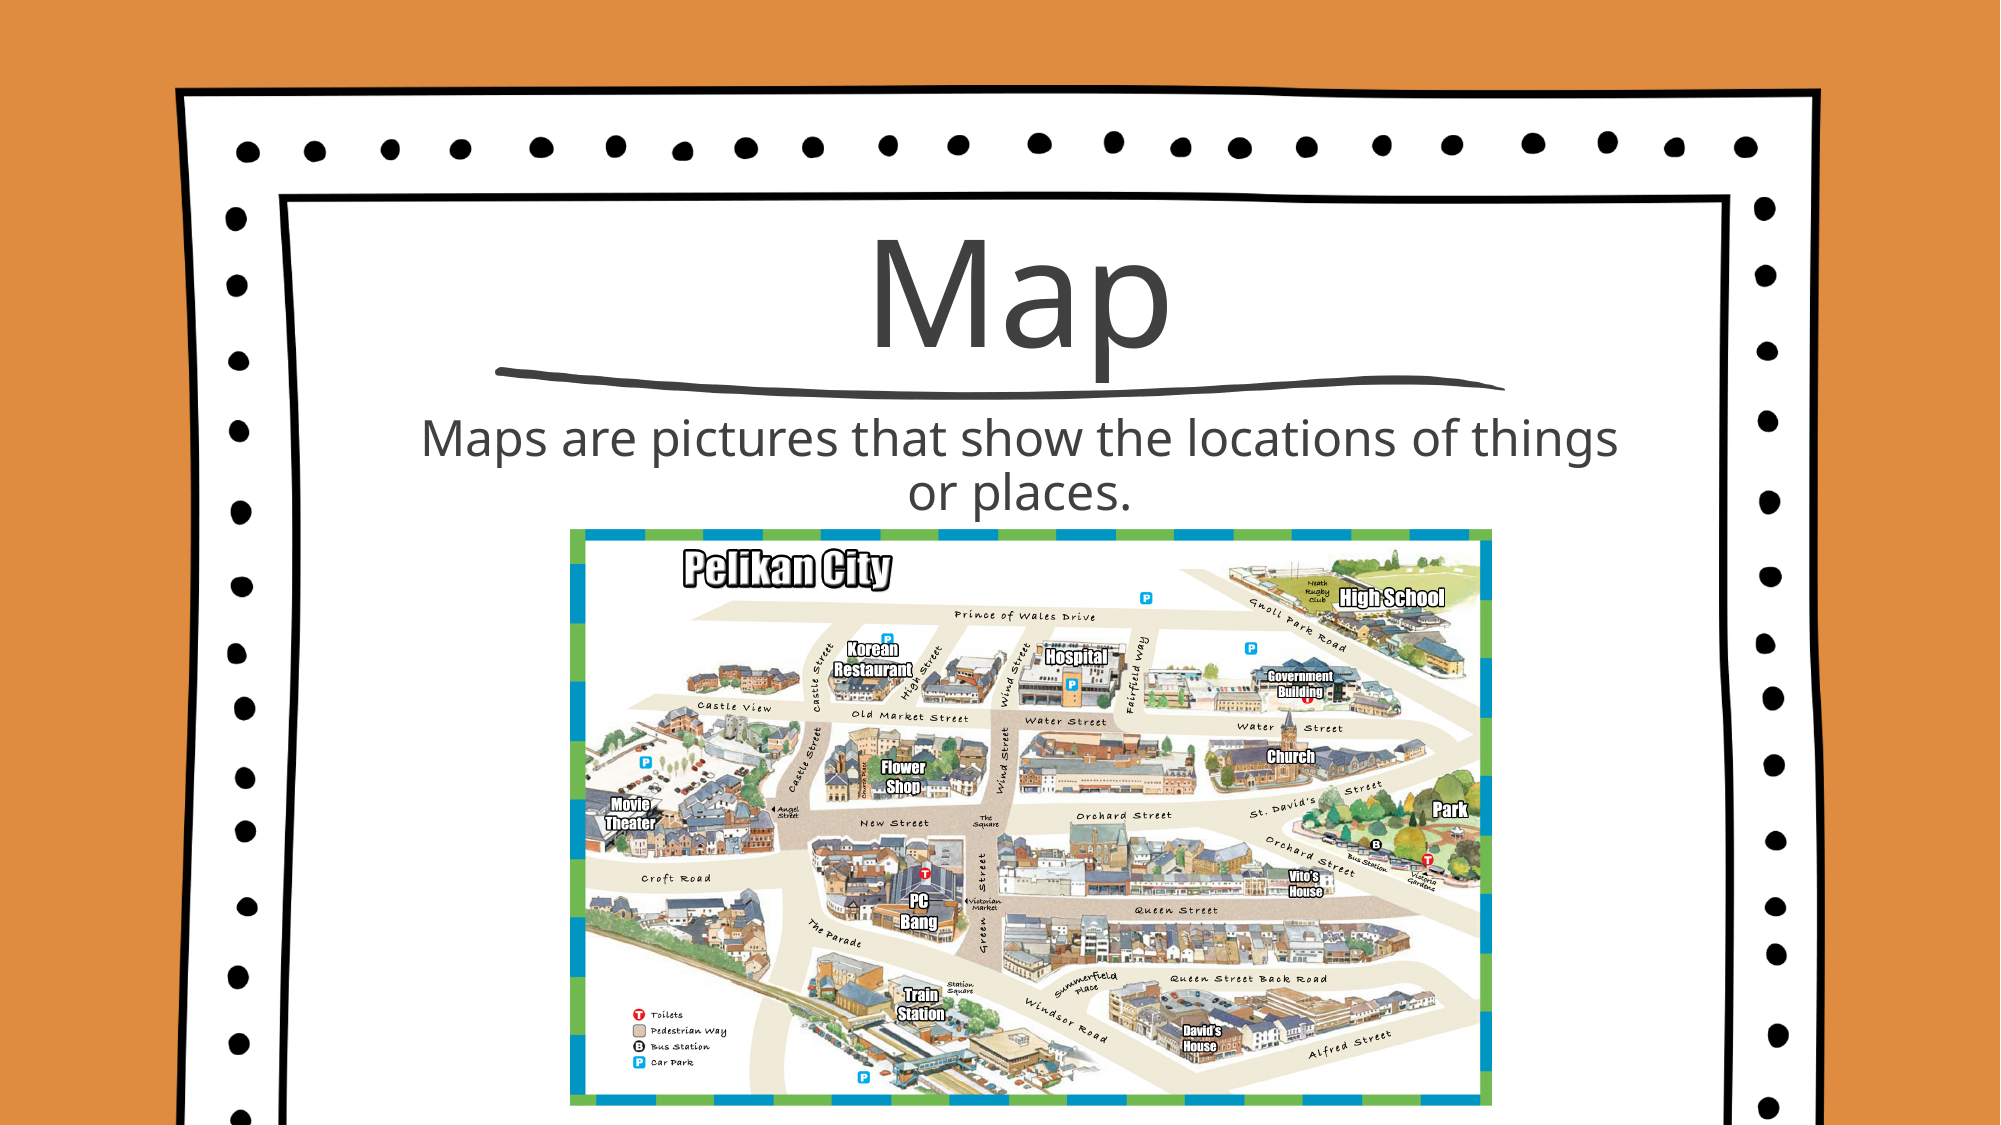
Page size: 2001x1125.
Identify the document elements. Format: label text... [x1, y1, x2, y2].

picture [174, 85, 1825, 1125]
title Map [382, 210, 1658, 353]
list Maps are pictures that show the locations of things or places. [382, 406, 1658, 1052]
